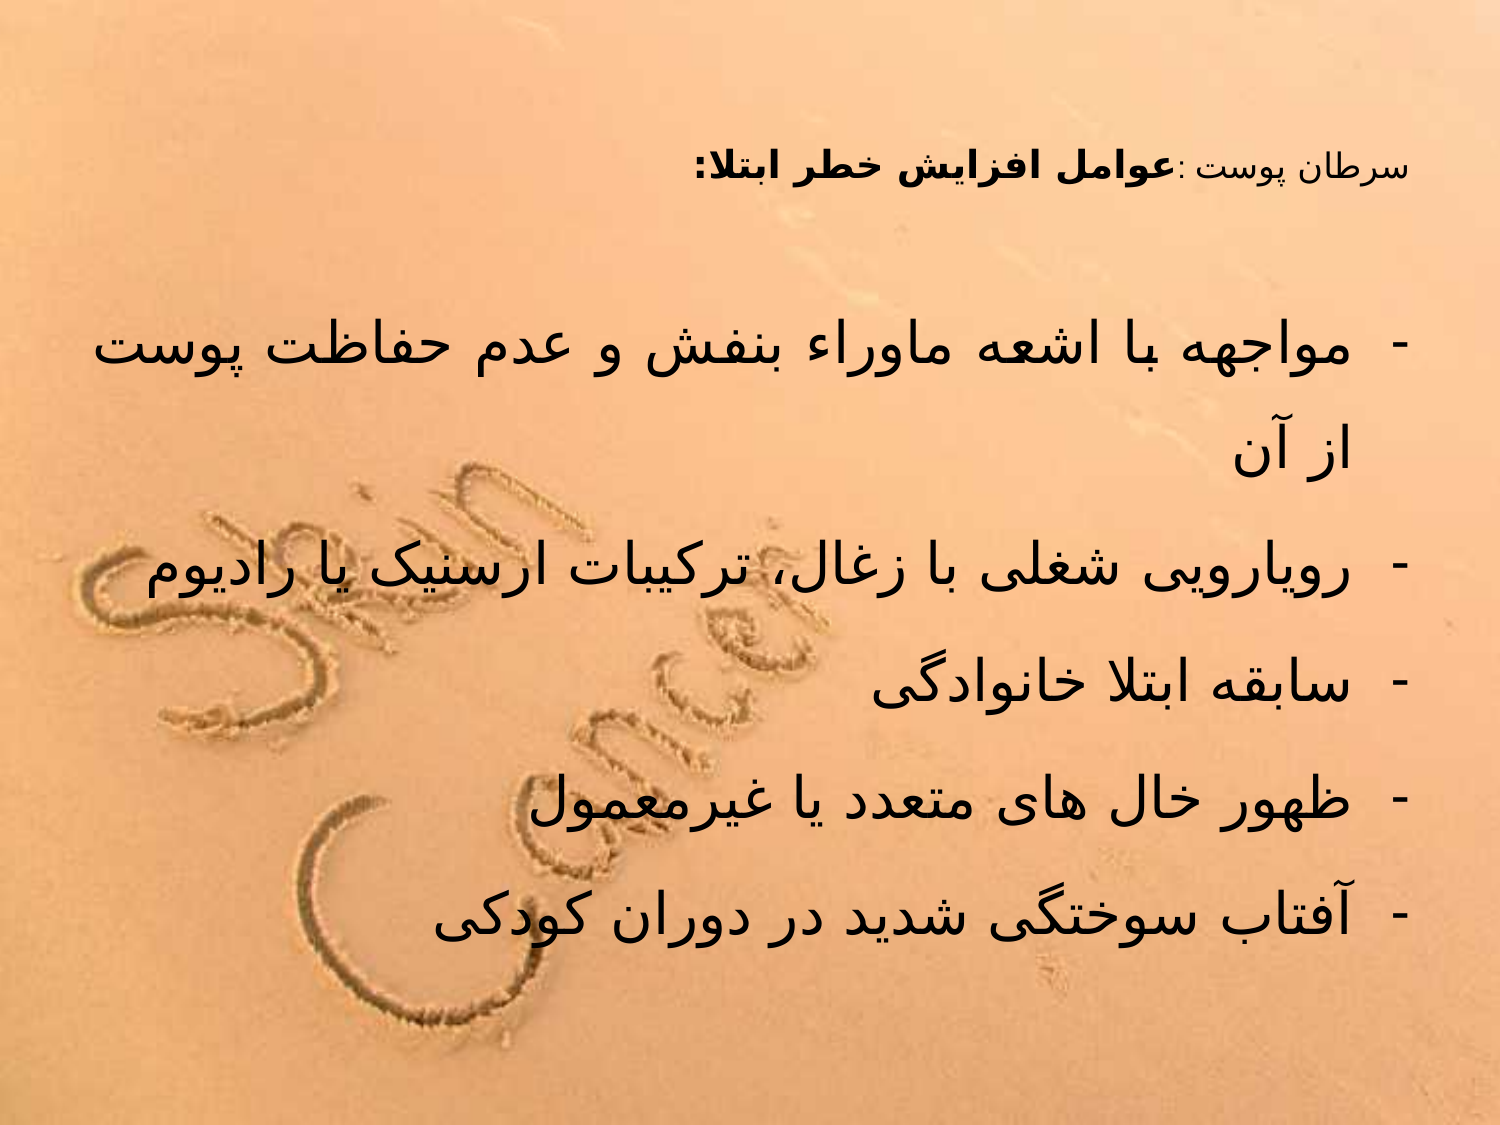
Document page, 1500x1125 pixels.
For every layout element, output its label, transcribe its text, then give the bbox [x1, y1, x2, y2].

picture [0, 0, 1500, 1125]
title سرطان پوست :عوامل افزایش خطر ابتلا: [75, 45, 1425, 233]
list مواجهه با اشعه ماوراء بنفش و عدم حفاظت پوست از آن رویارویی شغلی با زغال، ترکیبات ارسنیک یا رادیوم سابقه ابتلا خانوادگی ظهور خال های متعدد یا غیرمعمول آفتاب سوختگی شدید در دوران کودکی [75, 262, 1425, 1005]
